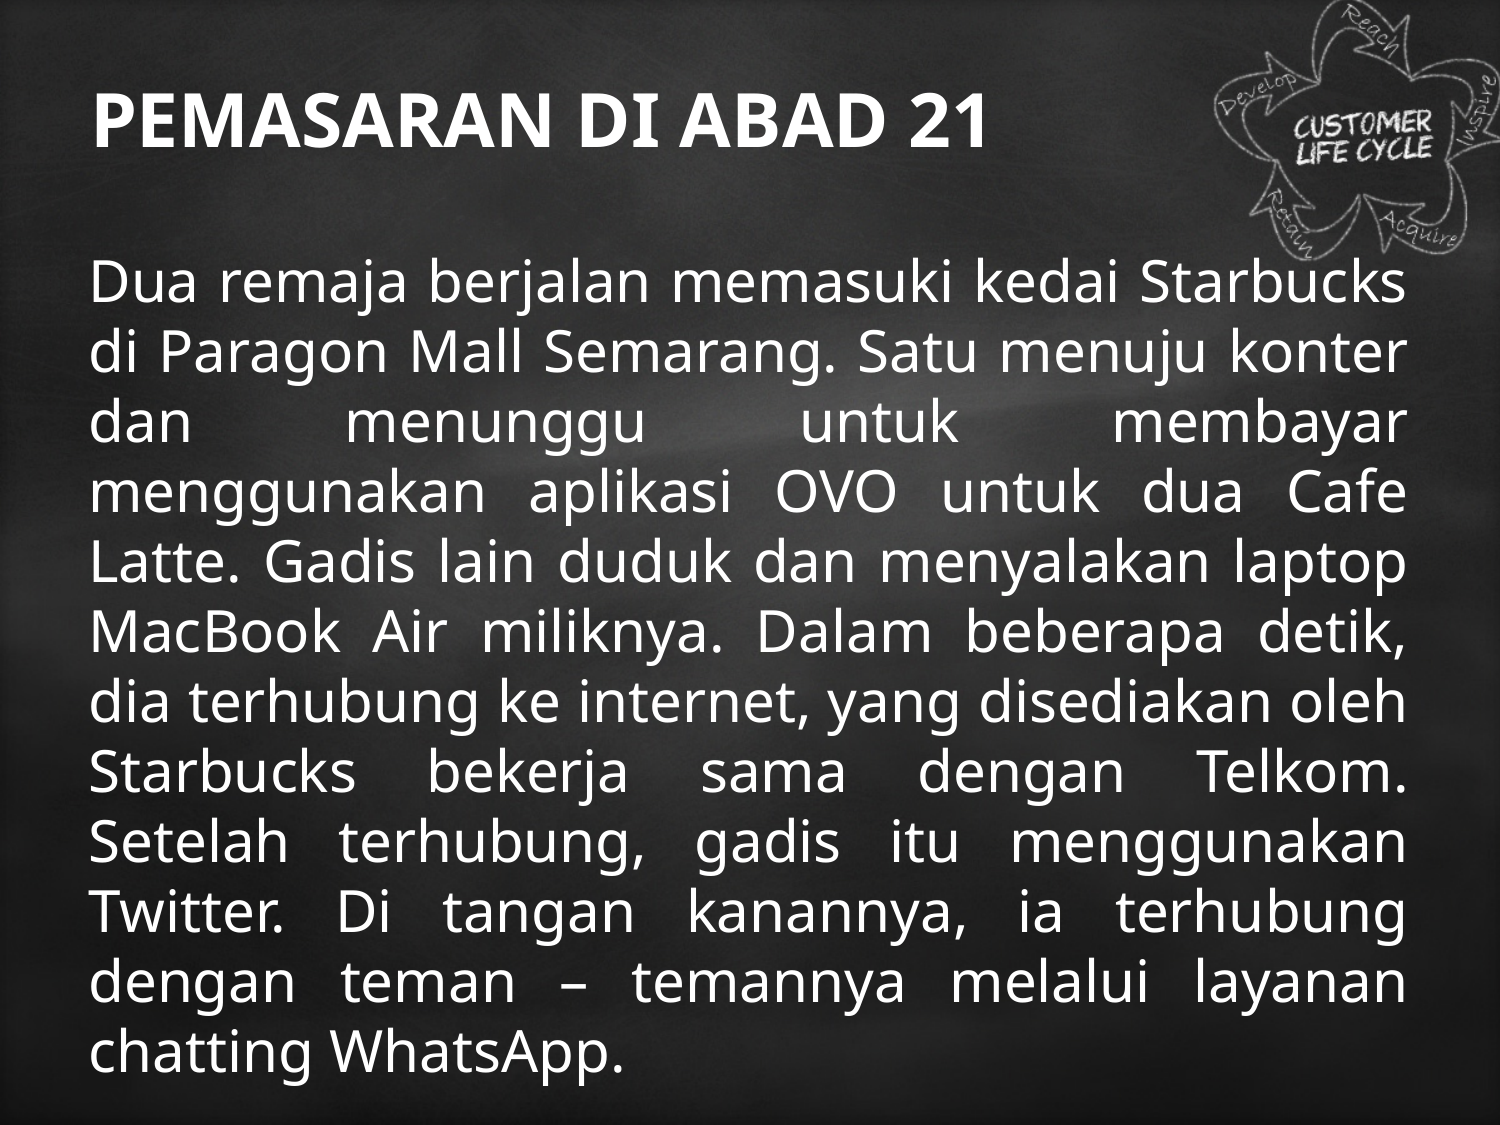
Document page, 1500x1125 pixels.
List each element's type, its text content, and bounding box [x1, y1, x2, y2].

title PEMASARAN DI ABAD 21 [75, 24, 1425, 212]
picture [0, 0, 1500, 1125]
list Dua remaja berjalan memasuki kedai Starbucks di Paragon Mall Semarang. Satu menuju konter dan menunggu untuk membayar menggunakan aplikasi OVO untuk dua Cafe Latte. Gadis lain duduk dan menyalakan laptop MacBook Air miliknya. Dalam beberapa detik, dia terhubung ke internet, yang disediakan oleh Starbucks bekerja sama dengan Telkom. Setelah terhubung, gadis itu menggunakan Twitter. Di tangan kanannya, ia terhubung dengan teman – temannya melalui layanan chatting WhatsApp. [73, 236, 1424, 1100]
